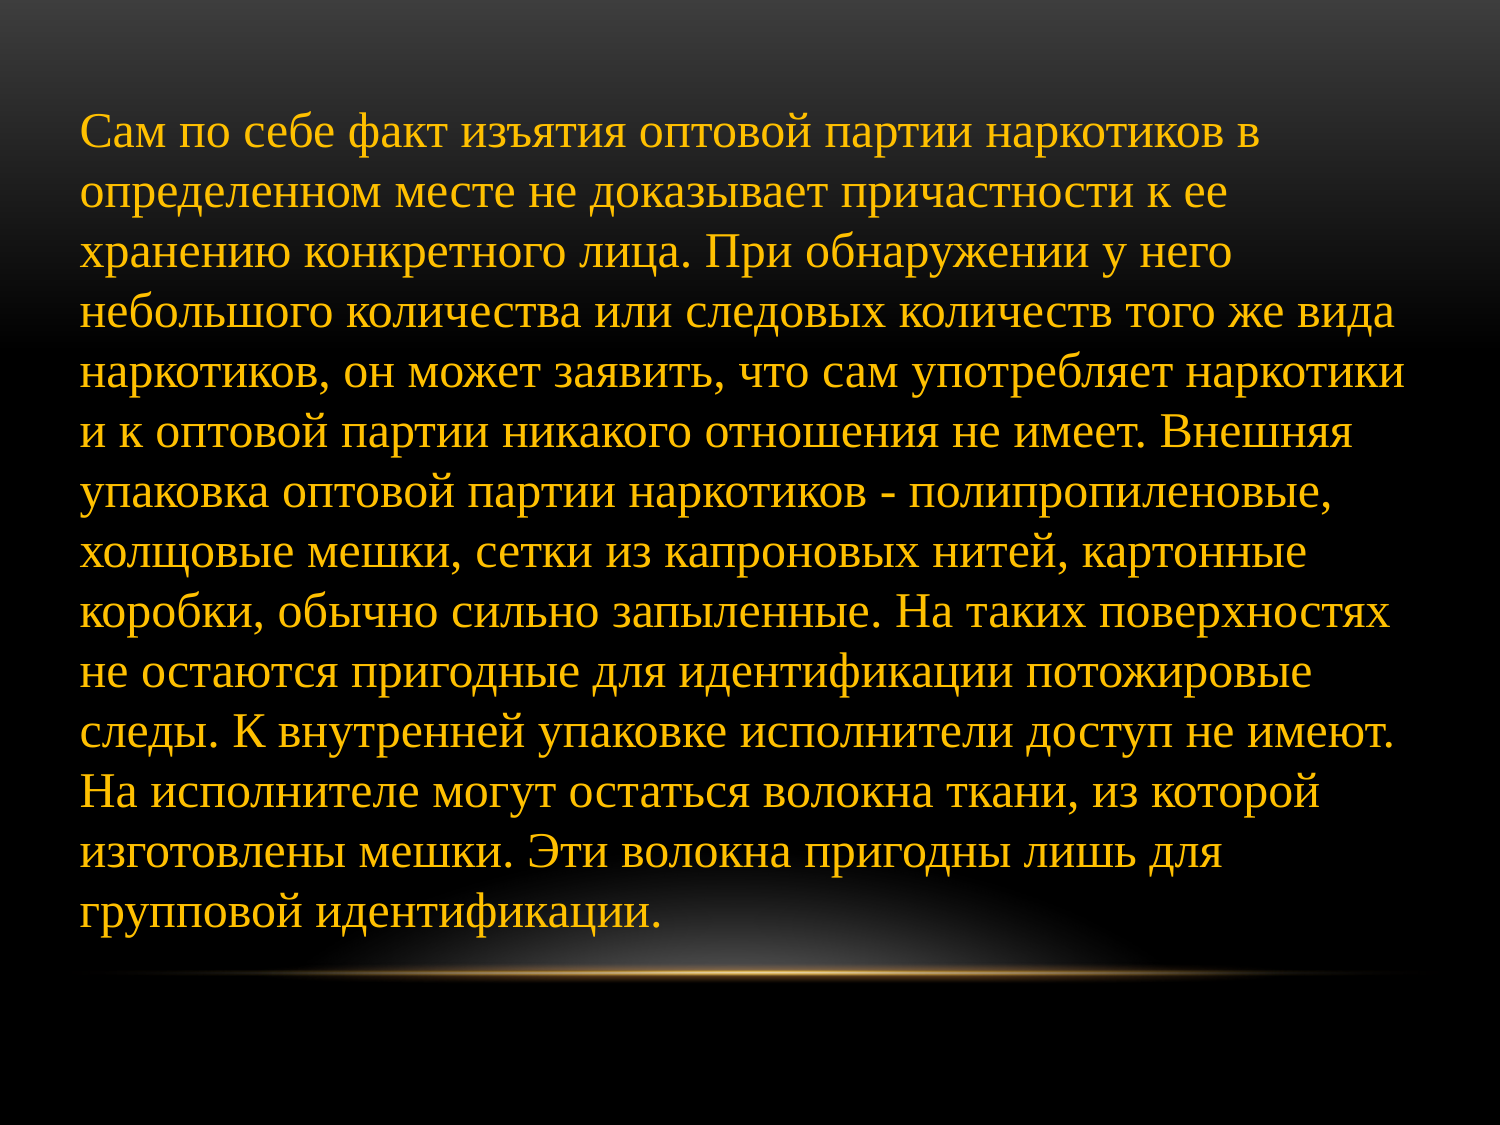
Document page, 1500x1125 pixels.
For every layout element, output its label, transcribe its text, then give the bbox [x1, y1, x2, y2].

text_box Сам по себе факт изъятия оптовой партии наркотиков в определенном месте не доказывает причастности к ее хранению конкретного лица. При обнаружении у него небольшого количества или следовых количеств того же вида наркотиков, он может заявить, что сам употребляет наркотики и к оптовой партии никакого отношения не имеет. Внешняя упаковка оптовой партии наркотиков - полипропиленовые, холщовые мешки, сетки из капроновых нитей, картонные коробки, обычно сильно запыленные. На таких поверхностях не остаются пригодные для идентификации потожировые следы. К внутренней упаковке исполнители доступ не имеют. На исполнителе могут остаться волокна ткани, из которой изготовлены мешки. Эти волокна пригодны лишь для групповой идентификации. [64, 89, 1447, 945]
picture [0, 0, 1500, 1125]
